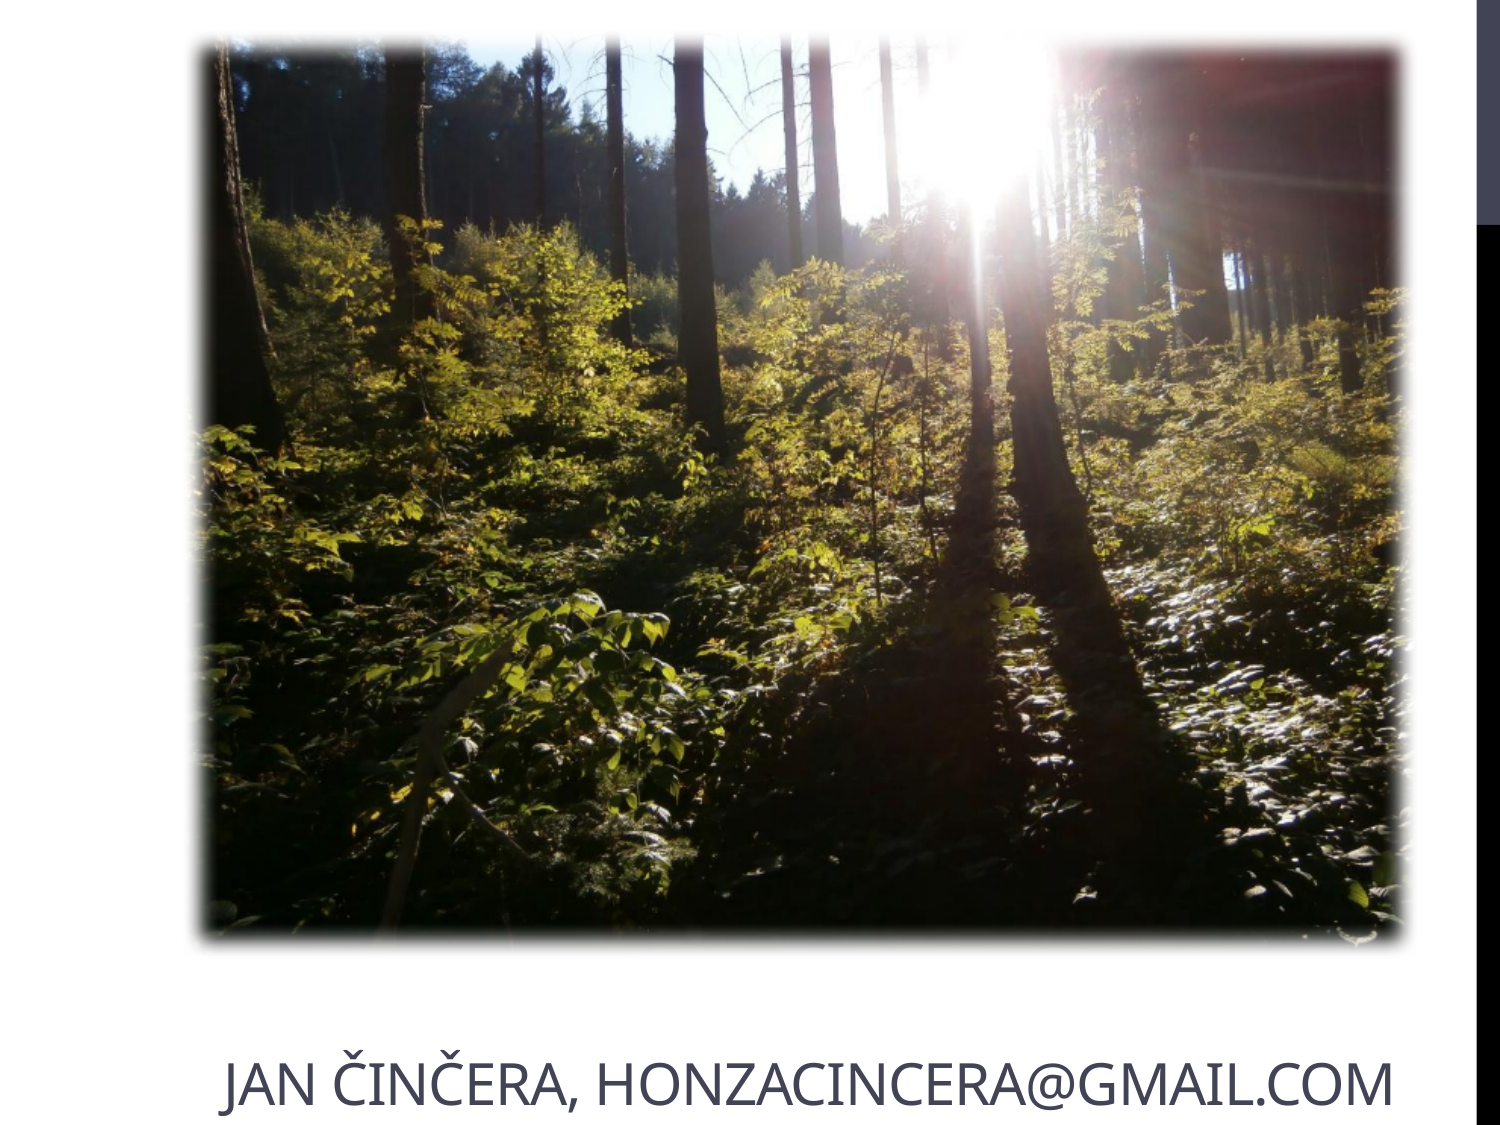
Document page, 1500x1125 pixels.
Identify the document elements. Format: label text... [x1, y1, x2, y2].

title Jan Činčera, honzacincera@gmail.com [194, 965, 1412, 1125]
picture [182, 30, 1421, 959]
